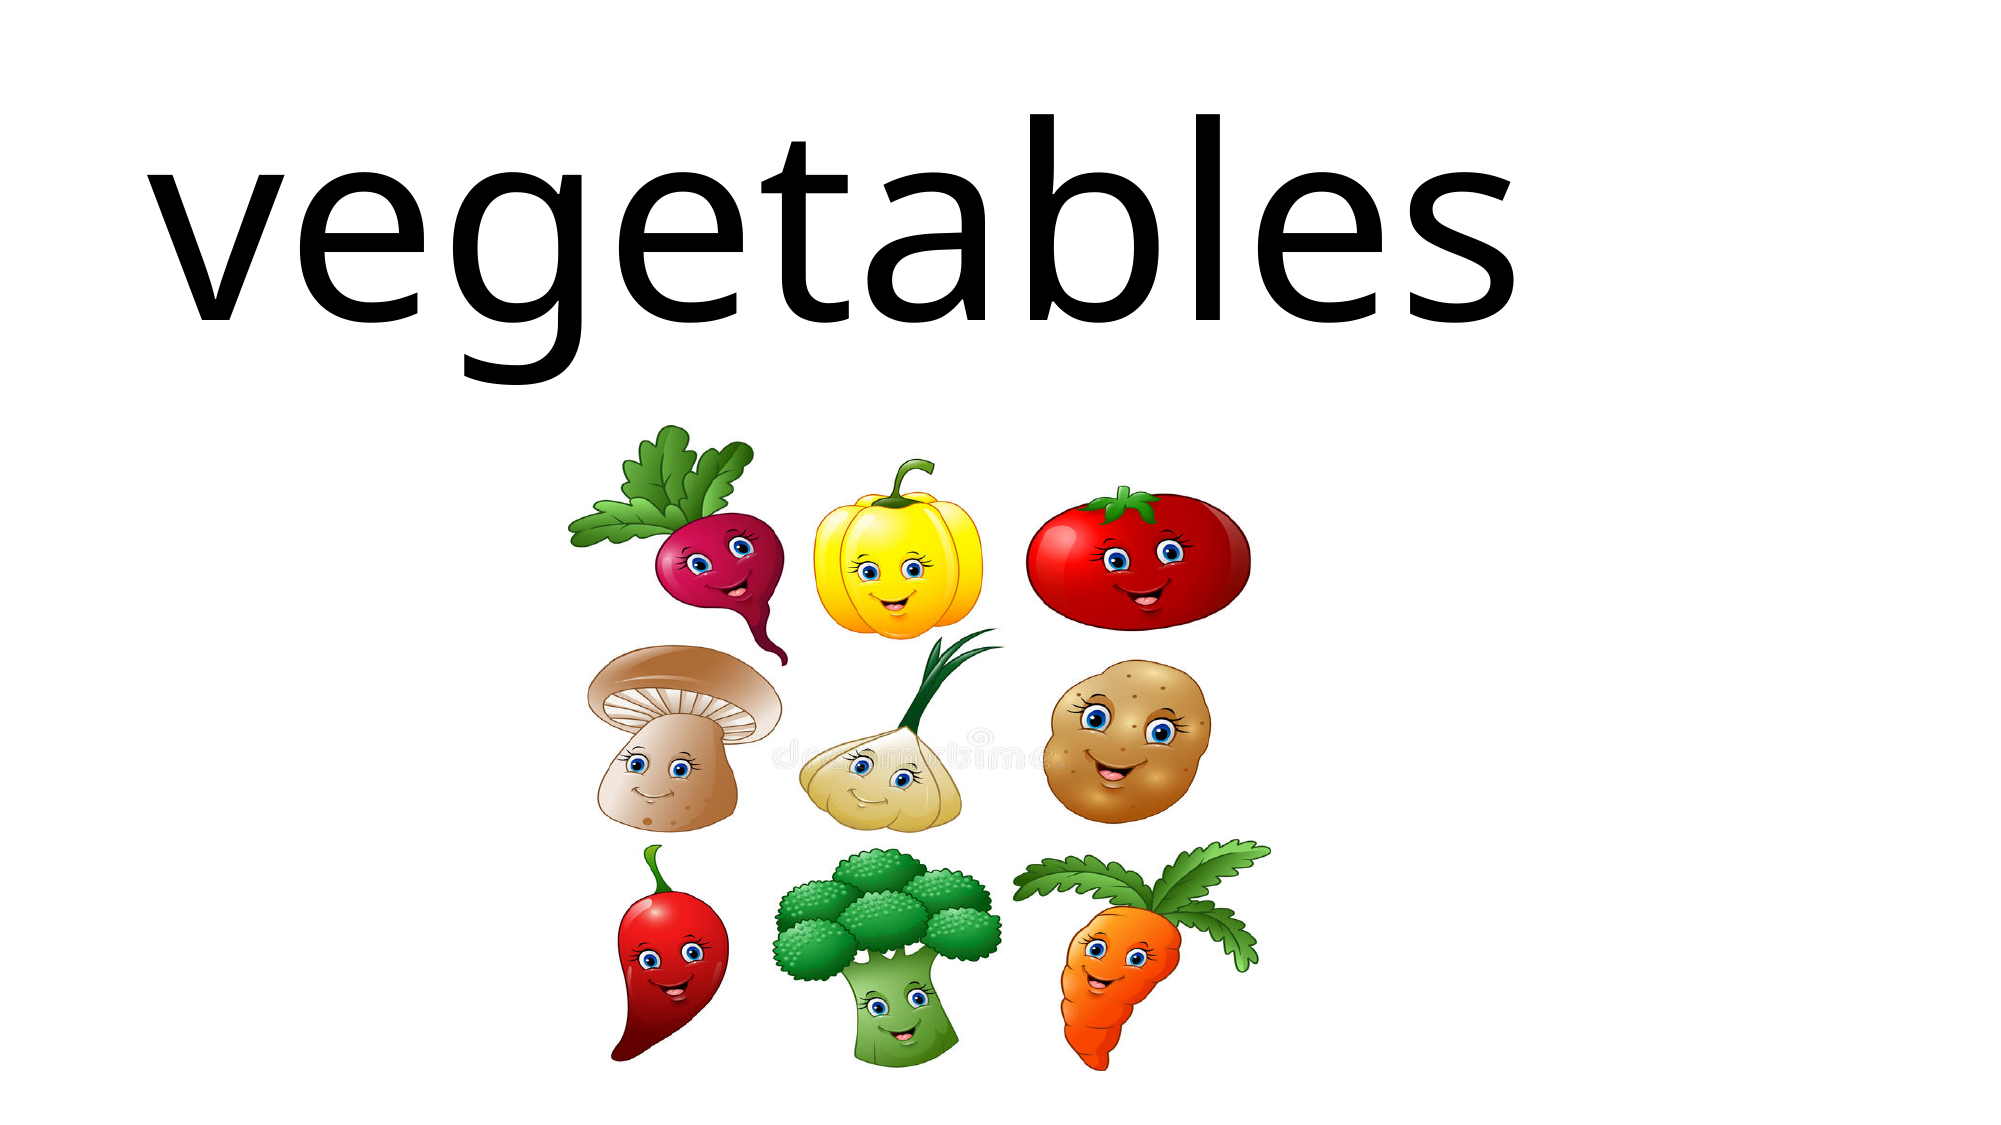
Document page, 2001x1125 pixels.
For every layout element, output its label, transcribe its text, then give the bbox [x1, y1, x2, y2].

list vegetables [62, 78, 2000, 878]
picture [568, 425, 1271, 1071]
